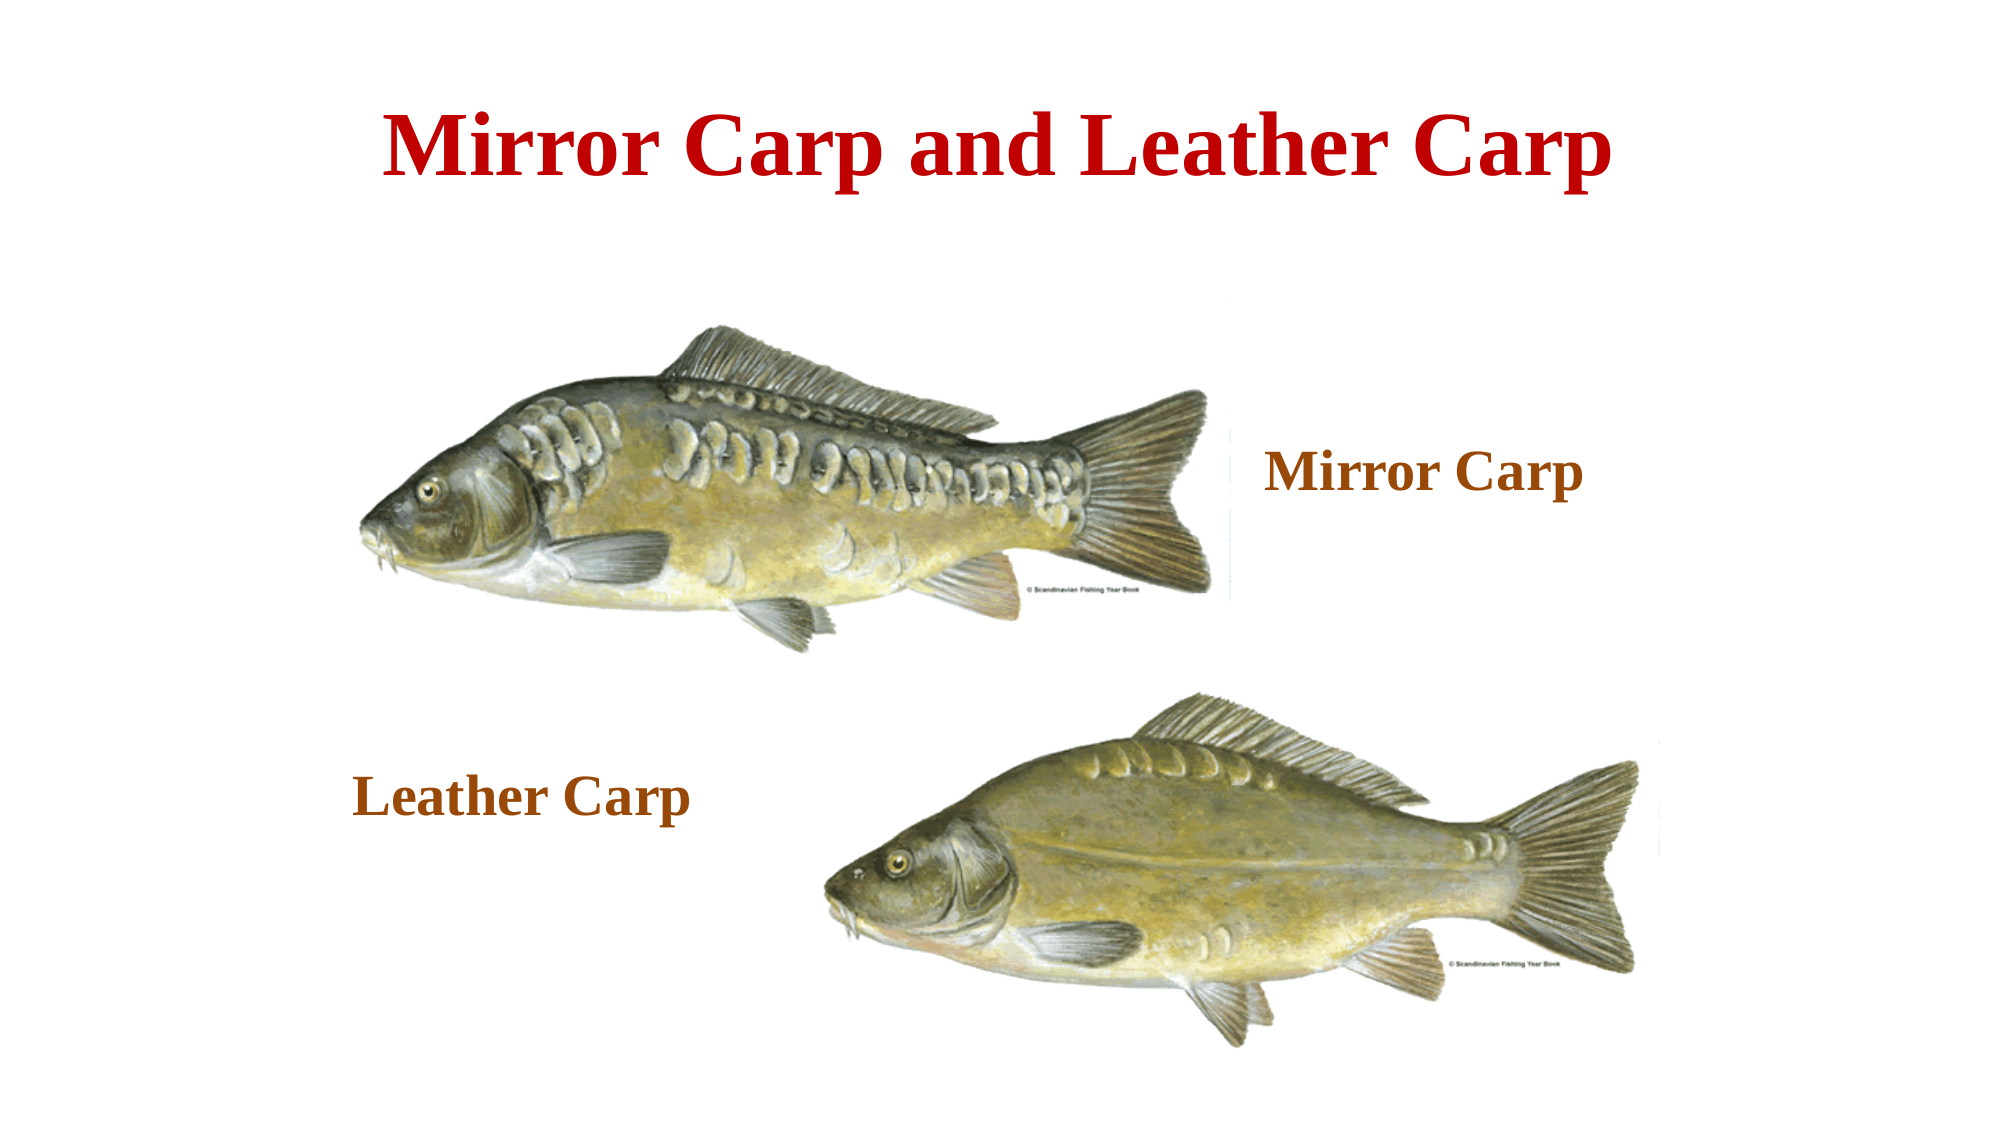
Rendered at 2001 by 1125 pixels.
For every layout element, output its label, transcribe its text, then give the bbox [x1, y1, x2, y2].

text_box Mirror Carp [1249, 425, 1660, 510]
title Mirror Carp and Leather Carp [99, 45, 1900, 233]
text_box Leather Carp [337, 750, 763, 835]
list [337, 299, 1231, 676]
picture [799, 674, 1660, 1068]
